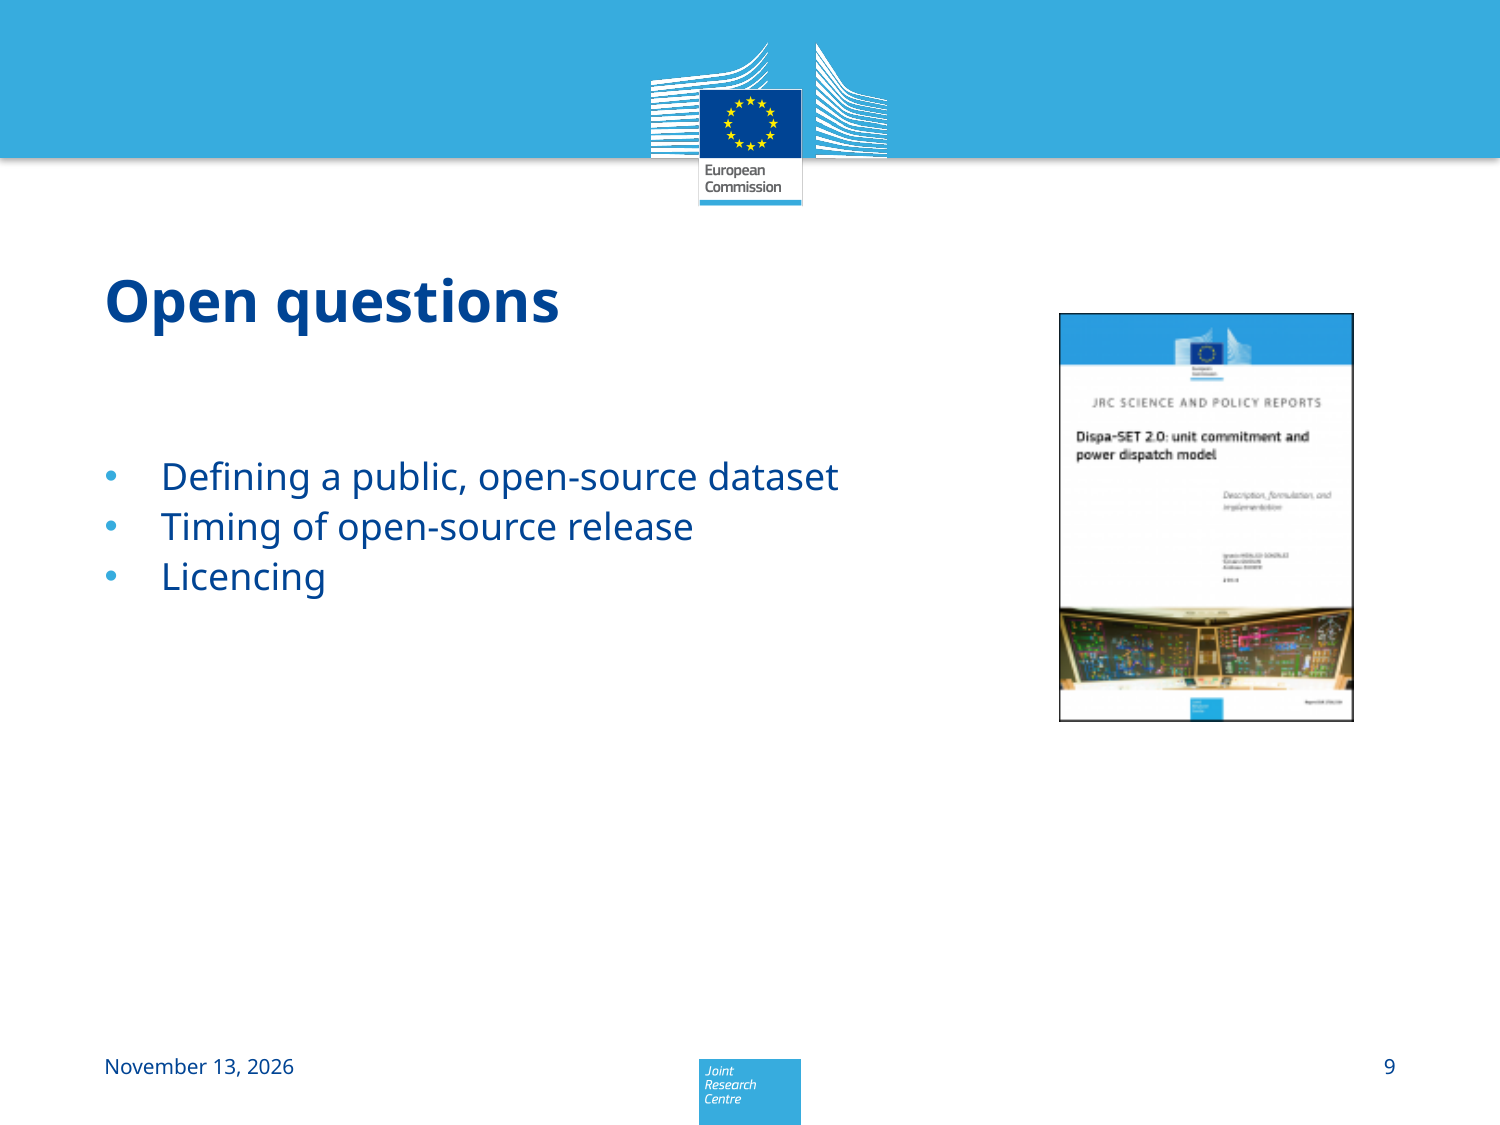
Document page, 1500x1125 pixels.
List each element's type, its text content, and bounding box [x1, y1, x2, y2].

slide_number 9 [1045, 1054, 1396, 1080]
list Defining a public, open-source dataset Timing of open-source release Licencing [104, 447, 1041, 650]
title Open questions [104, 264, 1396, 336]
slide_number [104, 1054, 455, 1080]
picture [651, 42, 887, 207]
picture [1059, 313, 1354, 722]
picture [699, 1059, 801, 1125]
